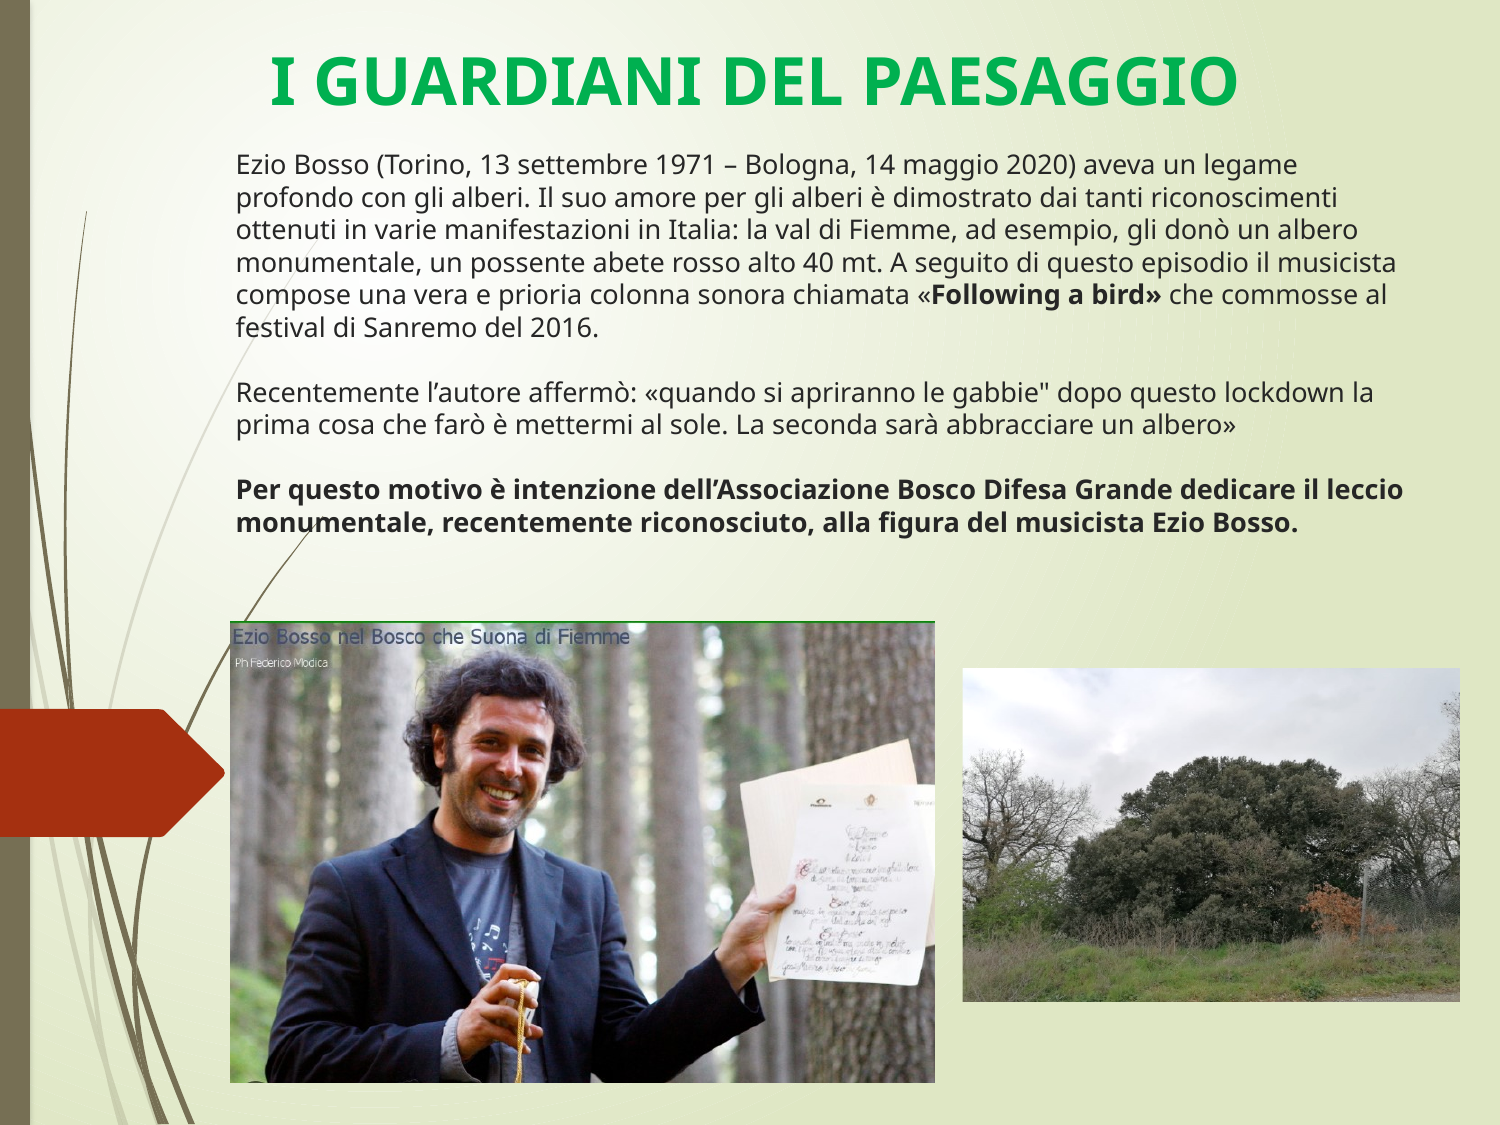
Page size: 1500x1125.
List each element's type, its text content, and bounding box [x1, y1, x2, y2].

subtitle I GUARDIANI DEL PAESAGGIO [53, 30, 1459, 181]
picture [962, 668, 1461, 1003]
title Ezio Bosso (Torino, 13 settembre 1971 – Bologna, 14 maggio 2020) aveva un legame profondo con gli alberi. Il suo amore per gli alberi è dimostrato dai tanti riconoscimenti ottenuti in varie manifestazioni in Italia: la val di Fiemme, ad esempio, gli donò un albero monumentale, un possente abete rosso alto 40 mt. A seguito di questo episodio il musicista compose una vera e prioria colonna sonora chiamata «Following a bird» che commosse al festival di Sanremo del 2016. Recentemente l’autore affermò: «quando si apriranno le gabbie" dopo questo lockdown la prima cosa che farò è mettermi al sole. La seconda sarà abbracciare un albero» Per questo motivo è intenzione dell’Associazione Bosco Difesa Grande dedicare il leccio monumentale, recentemente riconosciuto, alla figura del musicista Ezio Bosso. [220, 181, 1424, 595]
picture [229, 620, 936, 1083]
